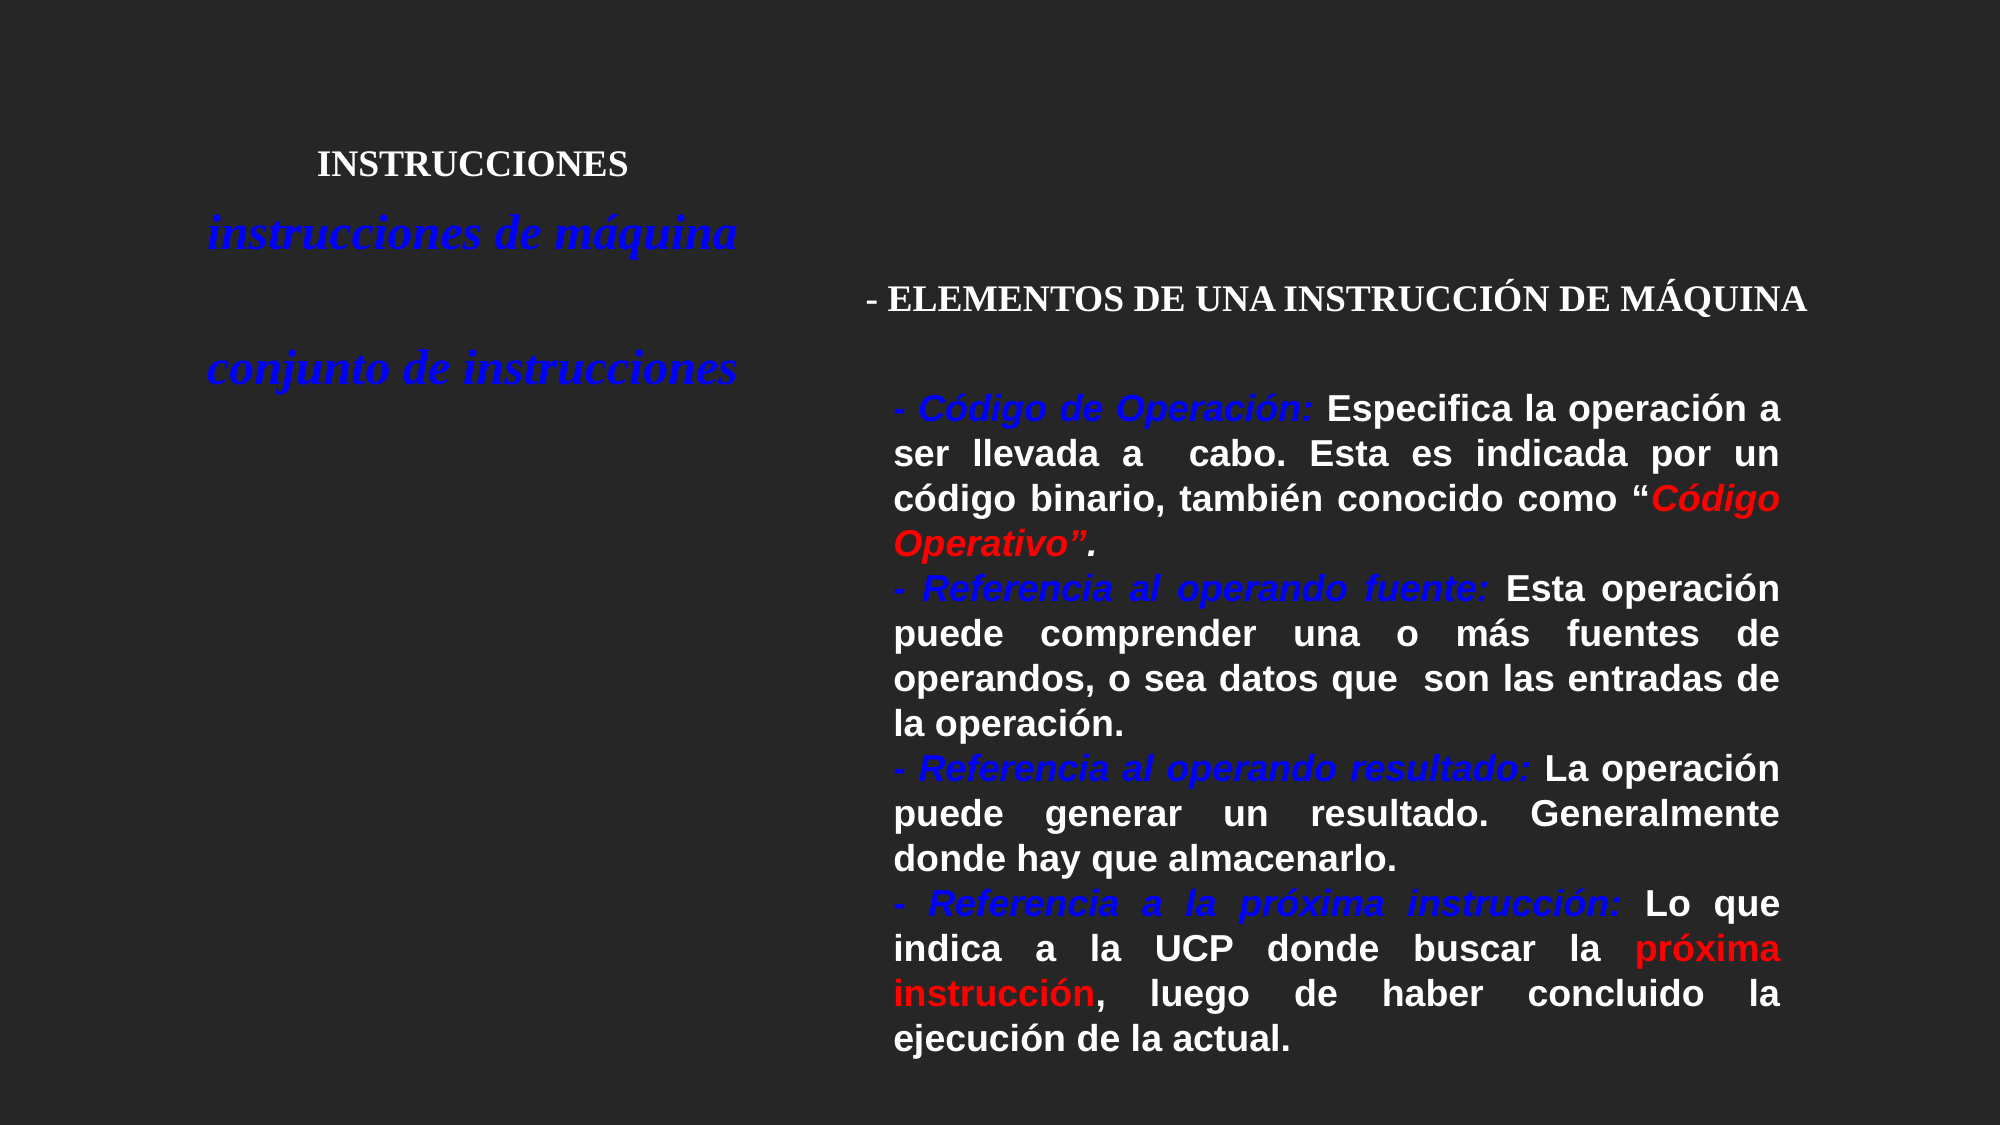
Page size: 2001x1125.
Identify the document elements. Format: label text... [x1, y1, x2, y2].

text_box - ELEMENTOS DE UNA INSTRUCCIÓN DE MÁQUINA [850, 266, 1823, 327]
text_box conjunto de instrucciones [192, 327, 766, 402]
text_box instrucciones de máquina [192, 192, 754, 268]
text_box INSTRUCCIONES [302, 131, 644, 192]
text_box - Código de Operación: Especifica la operación a ser llevada a cabo. Esta es indicada por un código binario, también conocido como “Código Operativo”. - Referencia al operando fuente: Esta operación puede comprender una o más fuentes de operandos, o sea datos que son las entradas de la operación. - Referencia al operando resultado: La operación puede generar un resultado. Generalmente donde hay que almacenarlo. - Referencia a la próxima instrucción: Lo que indica a la UCP donde buscar la próxima instrucción, luego de haber concluido la ejecución de la actual. [878, 375, 1796, 1066]
